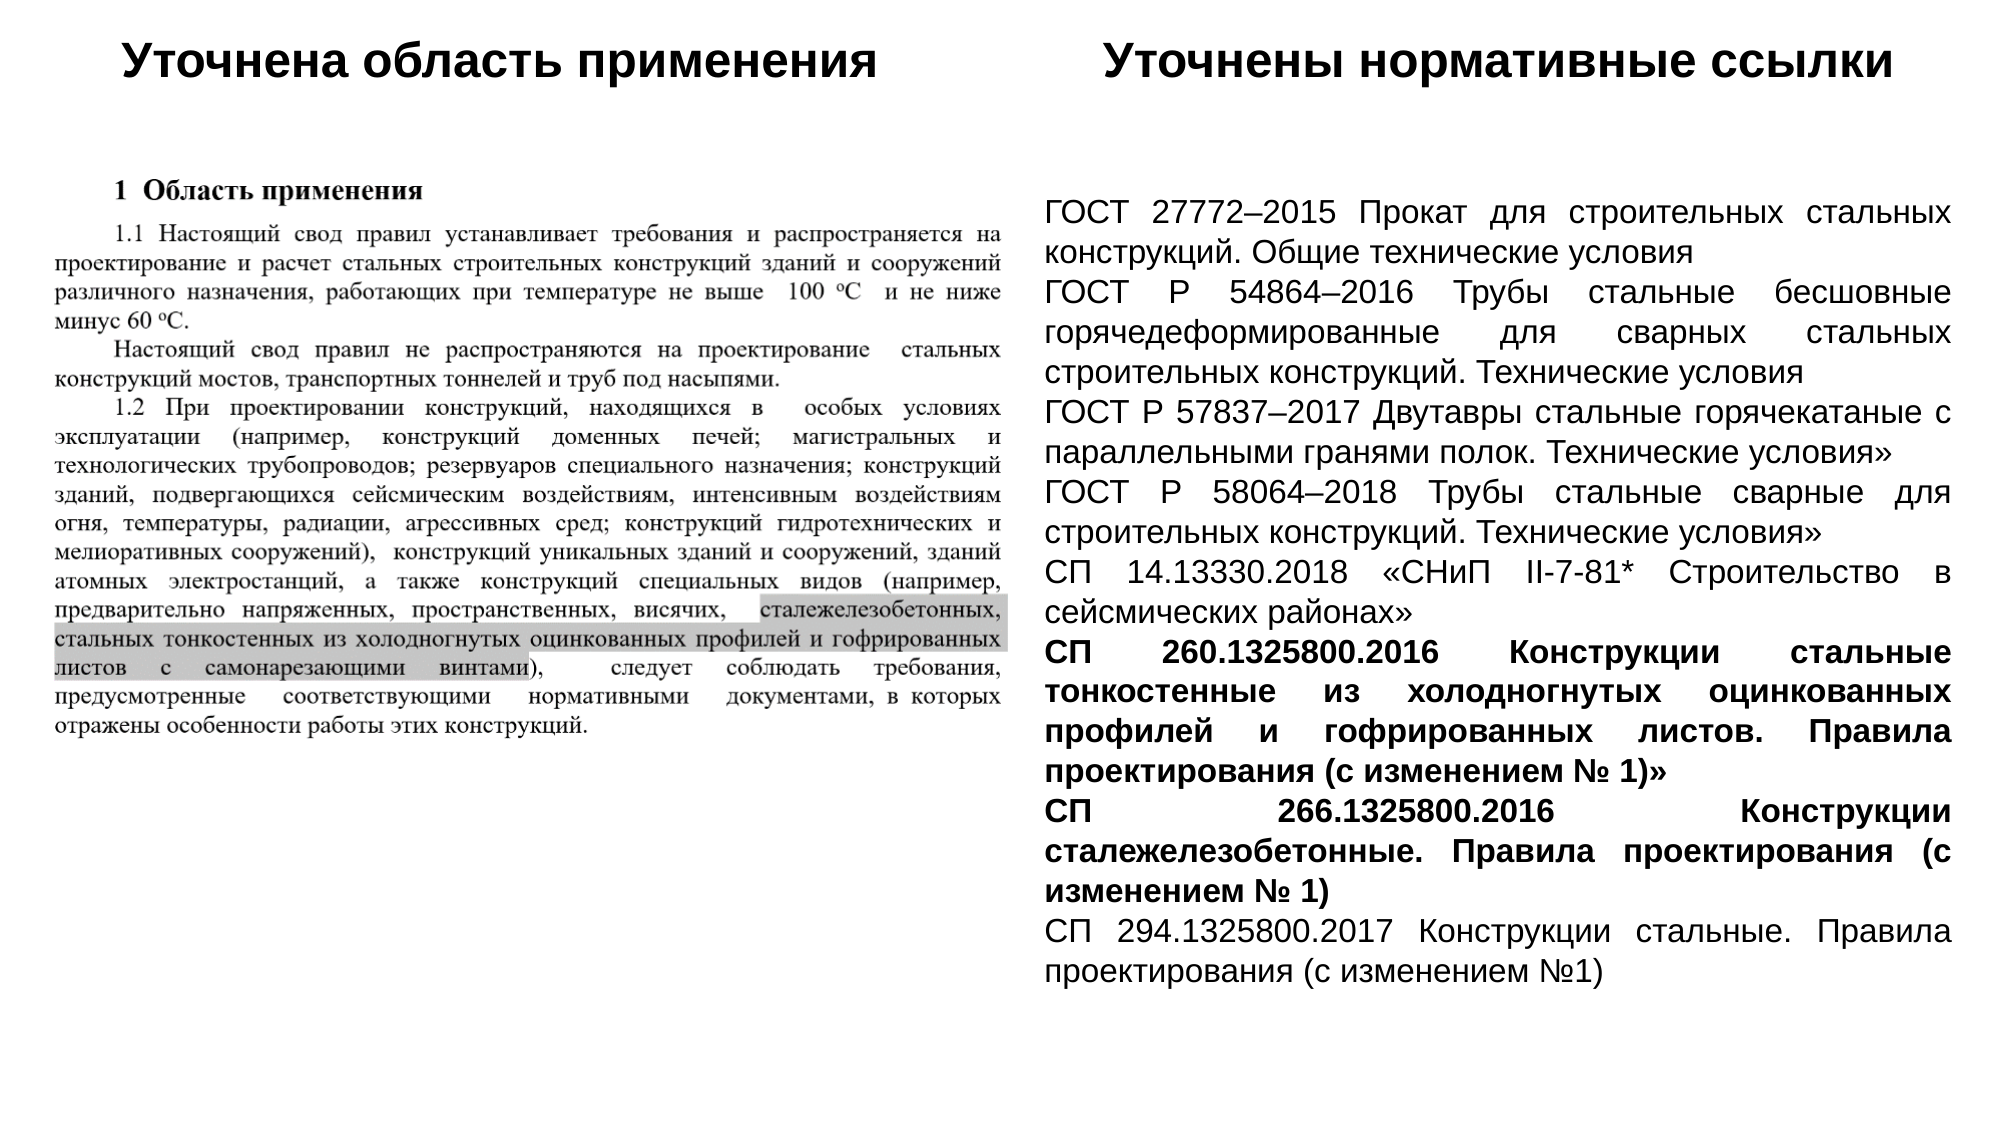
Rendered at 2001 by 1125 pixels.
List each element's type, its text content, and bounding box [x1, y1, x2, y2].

text_box Уточнены нормативные ссылки [1051, 7, 1946, 115]
text_box ГОСТ 27772–2015 Прокат для строительных стальных конструкций. Общие технические условия ГОСТ Р 54864–2016 Трубы стальные бесшовные горячедеформированные для сварных стальных строительных конструкций. Технические условия ГОСТ Р 57837–2017 Двутавры стальные горячекатаные с параллельными гранями полок. Технические условия» ГОСТ Р 58064–2018 Трубы стальные сварные для строительных конструкций. Технические условия» СП 14.13330.2018 «СНиП II-7-81* Строительство в сейсмических районах» СП 260.1325800.2016 Конструкции стальные тонкостенные из холодногнутых оцинкованных профилей и гофрированных листов. Правила проектирования (с изменением № 1)» СП 266.1325800.2016 Конструкции сталежелезобетонные. Правила проектирования (с изменением № 1) СП 294.1325800.2017 Конструкции стальные. Правила проектирования (с изменением №1) [1029, 183, 1968, 997]
title Уточнена область применения [52, 7, 948, 115]
picture [42, 175, 1023, 748]
